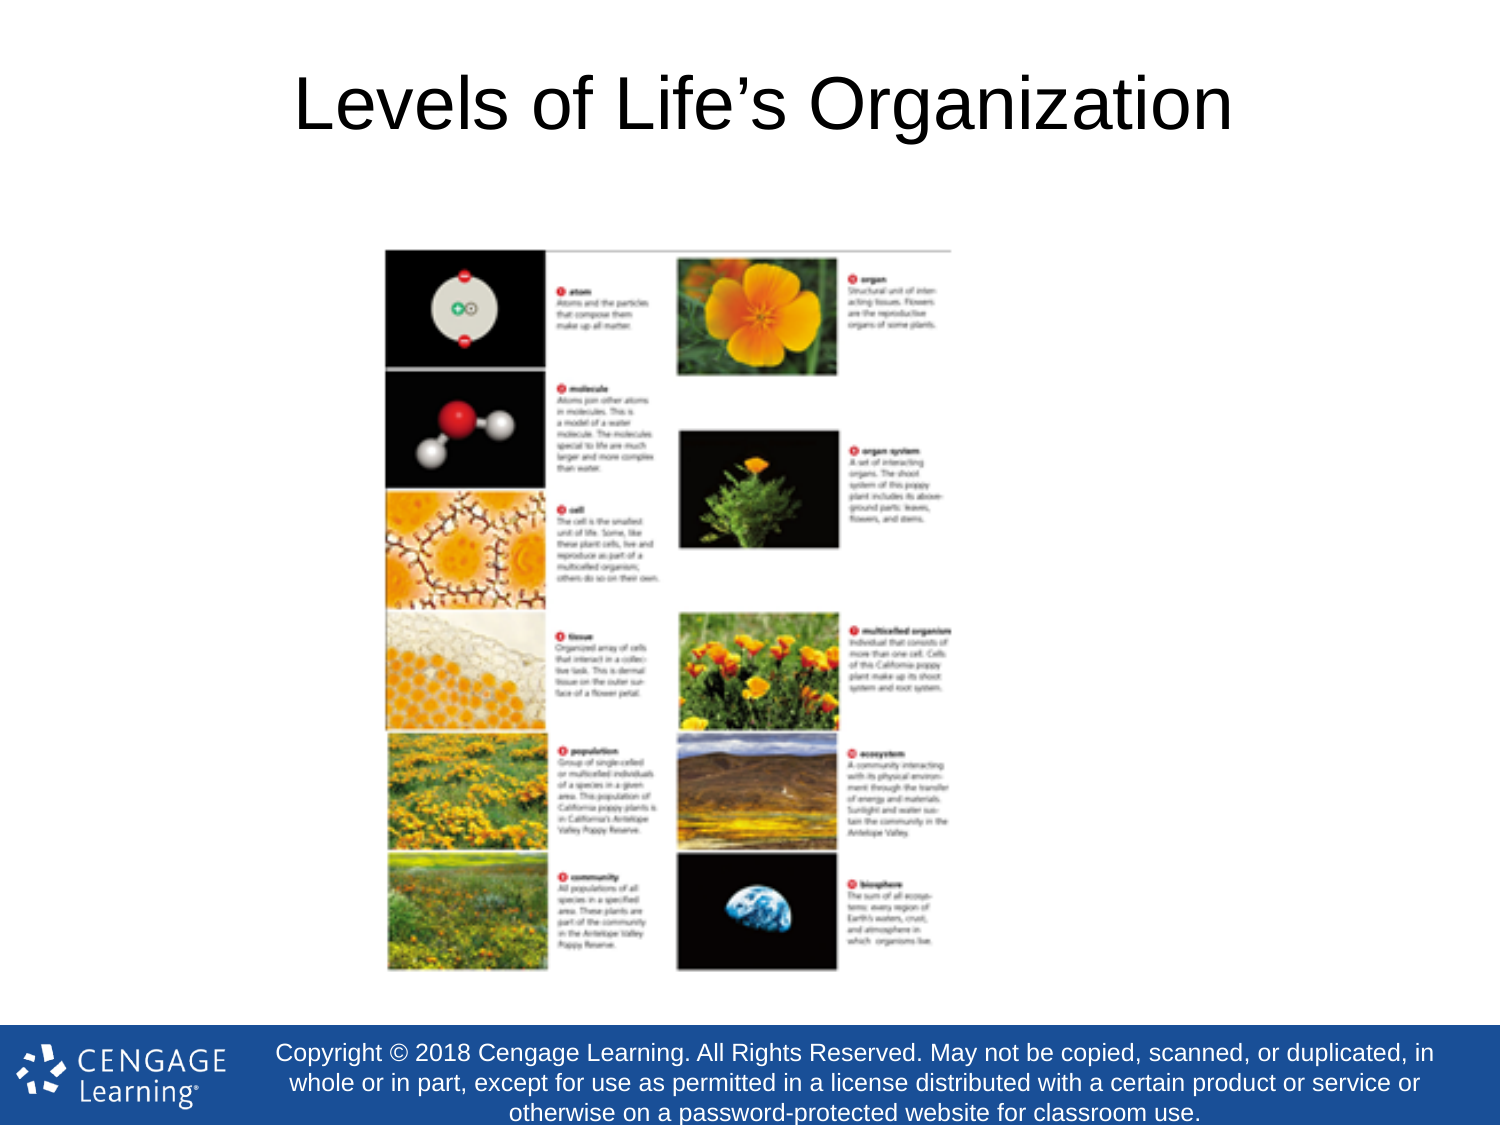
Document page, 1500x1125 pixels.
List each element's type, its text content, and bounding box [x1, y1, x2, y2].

title Levels of Life’s Organization [94, 37, 1413, 162]
picture [347, 220, 1026, 988]
picture [12, 1040, 229, 1113]
